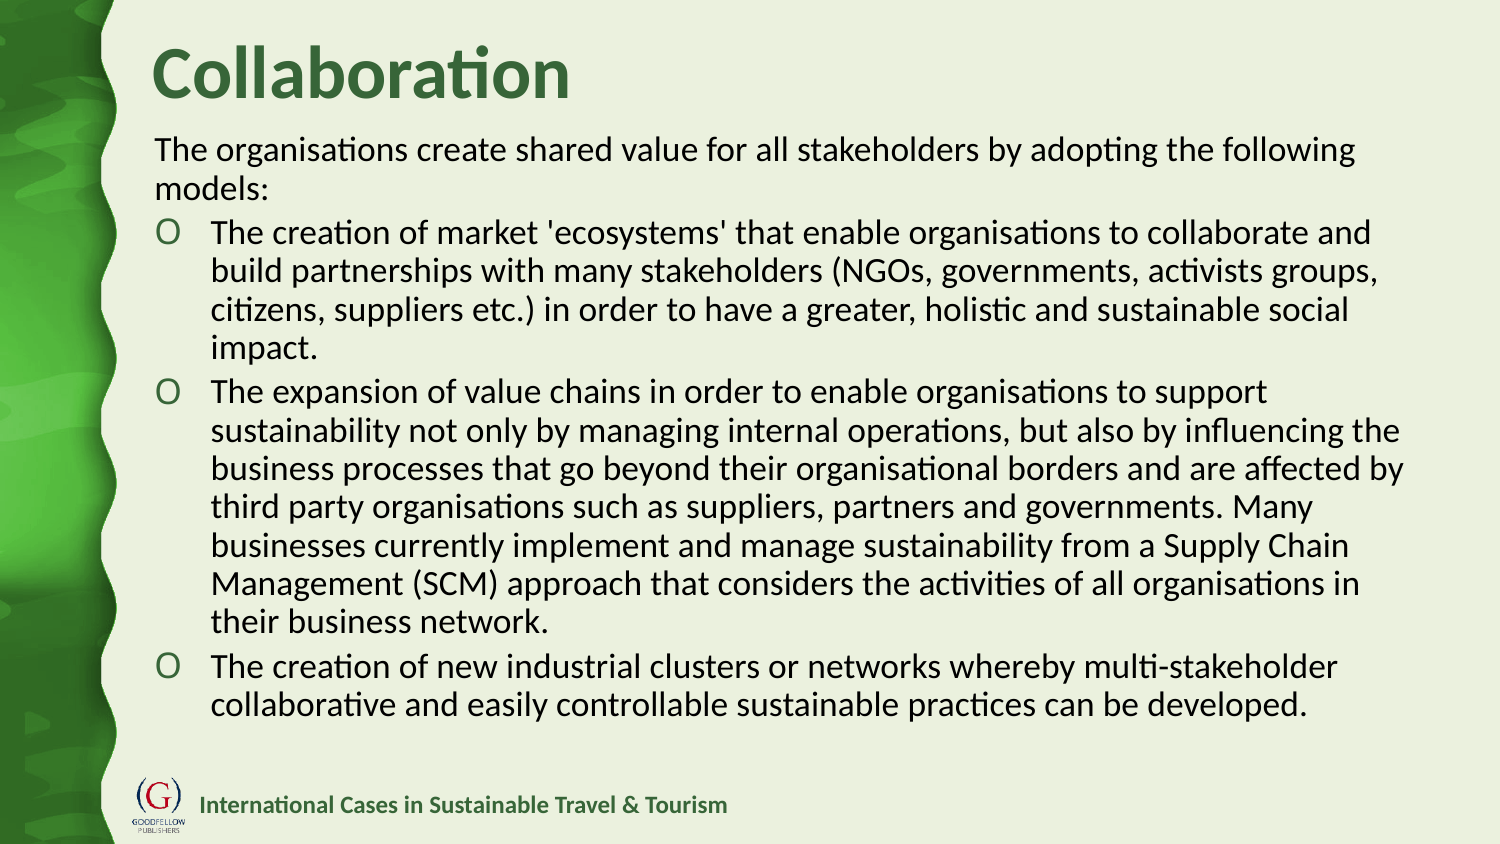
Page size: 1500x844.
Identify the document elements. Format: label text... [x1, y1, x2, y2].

title Collaboration [137, 28, 1450, 110]
list The organisations create shared value for all stakeholders by adopting the following models: The creation of market 'ecosystems' that enable organisations to collaborate and build partnerships with many stakeholders (NGOs, governments, activists groups, citizens, suppliers etc.) in order to have a greater, holistic and sustainable social impact. The expansion of value chains in order to enable organisations to support sustainability not only by managing internal operations, but also by influencing the business processes that go beyond their organisational borders and are affected by third party organisations such as suppliers, partners and governments. Many businesses currently implement and manage sustainability from a Supply Chain Management (SCM) approach that considers the activities of all organisations in their business network. The creation of new industrial clusters or networks whereby multi-stakeholder collaborative and easily controllable sustainable practices can be developed. [139, 123, 1450, 760]
picture [0, 0, 185, 844]
